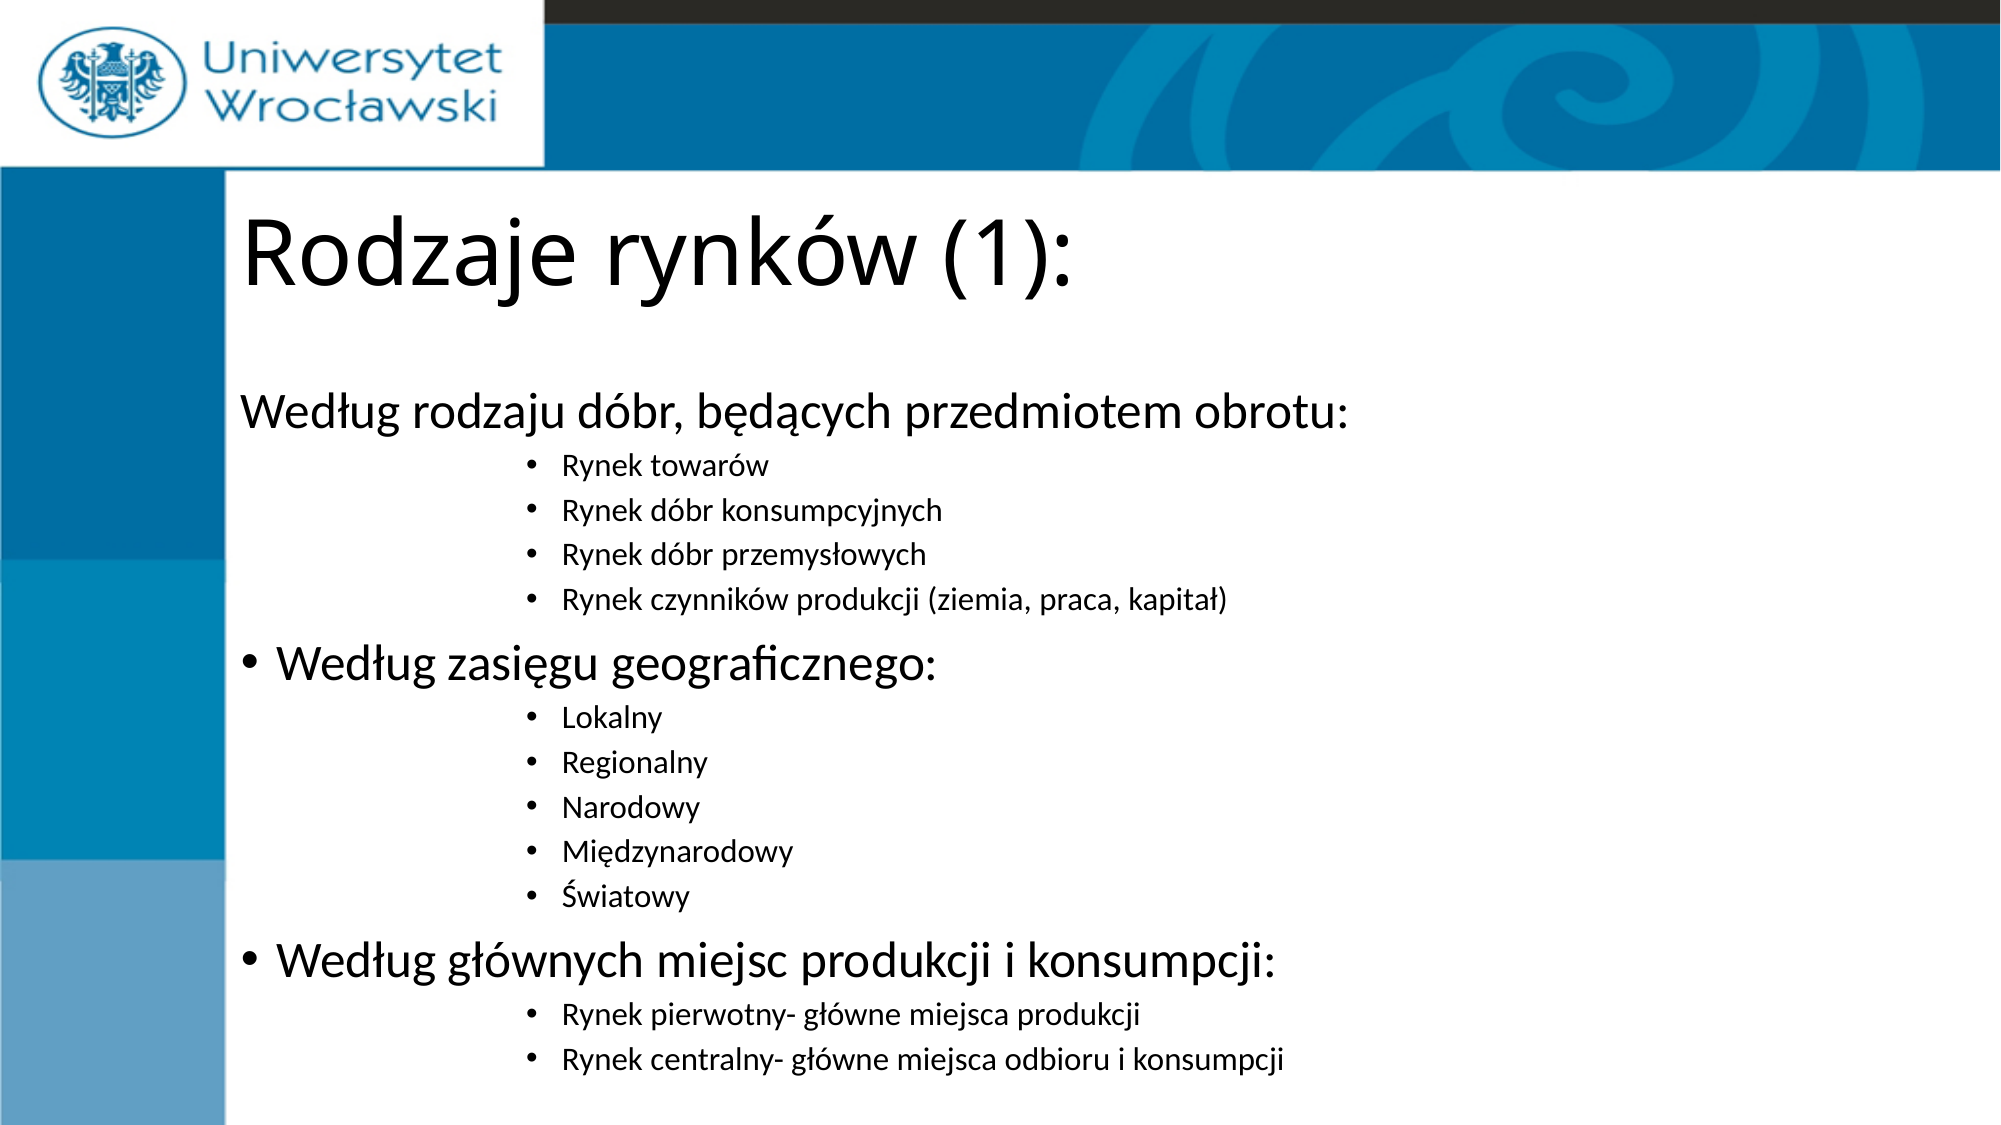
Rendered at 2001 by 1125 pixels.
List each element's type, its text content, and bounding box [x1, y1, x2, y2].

picture [0, 0, 2001, 1125]
list Według rodzaju dóbr, będących przedmiotem obrotu: Rynek towarów Rynek dóbr konsumpcyjnych Rynek dóbr przemysłowych Rynek czynników produkcji (ziemia, praca, kapitał) Według zasięgu geograficznego: Lokalny Regionalny Narodowy Międzynarodowy Światowy Według głównych miejsc produkcji i konsumpcji: Rynek pierwotny- główne miejsca produkcji Rynek centralny- główne miejsca odbioru i konsumpcji [225, 376, 1951, 1091]
title Rodzaje rynków (1): [225, 146, 1951, 365]
